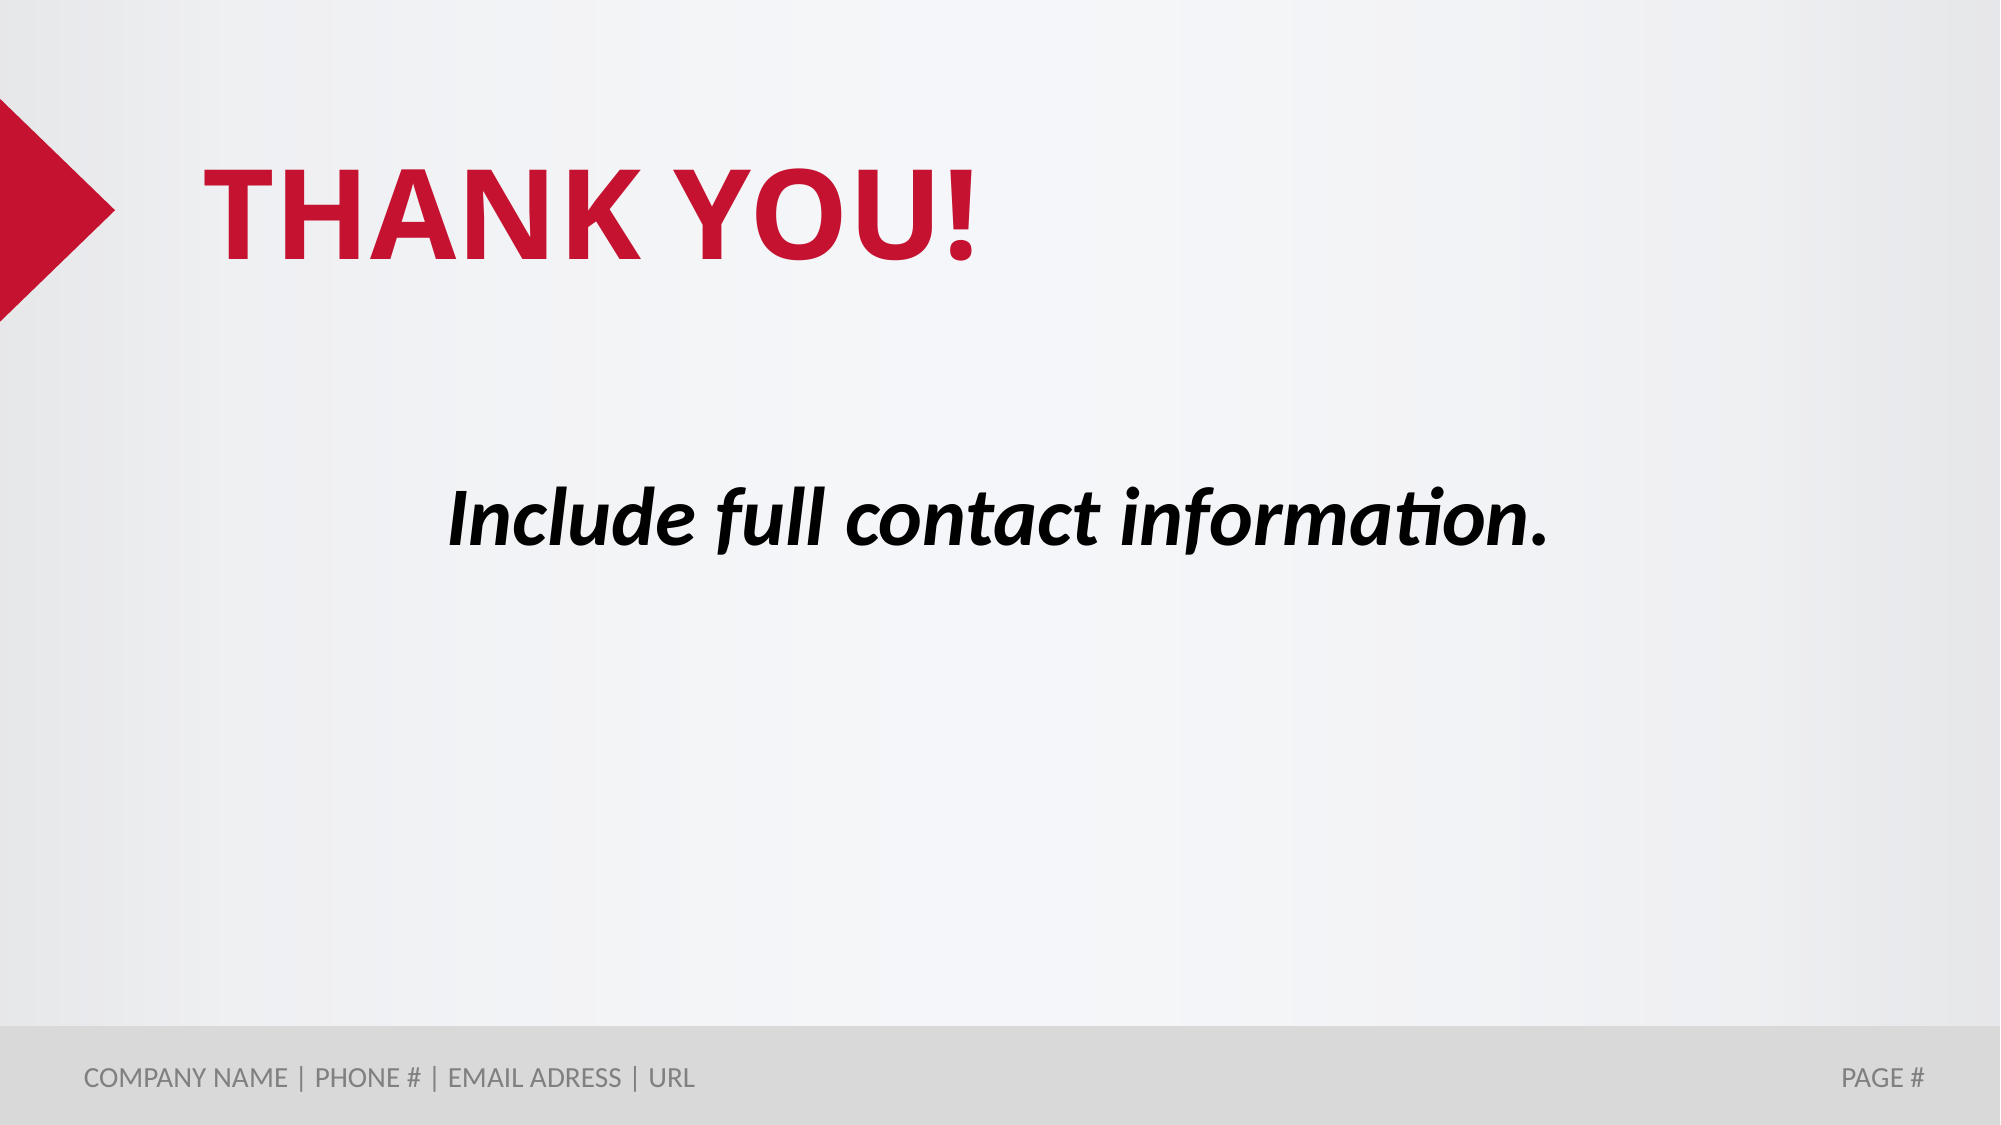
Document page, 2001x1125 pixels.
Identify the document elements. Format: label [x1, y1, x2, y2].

text_box [0, 1026, 2000, 1125]
picture [0, 0, 2000, 1026]
